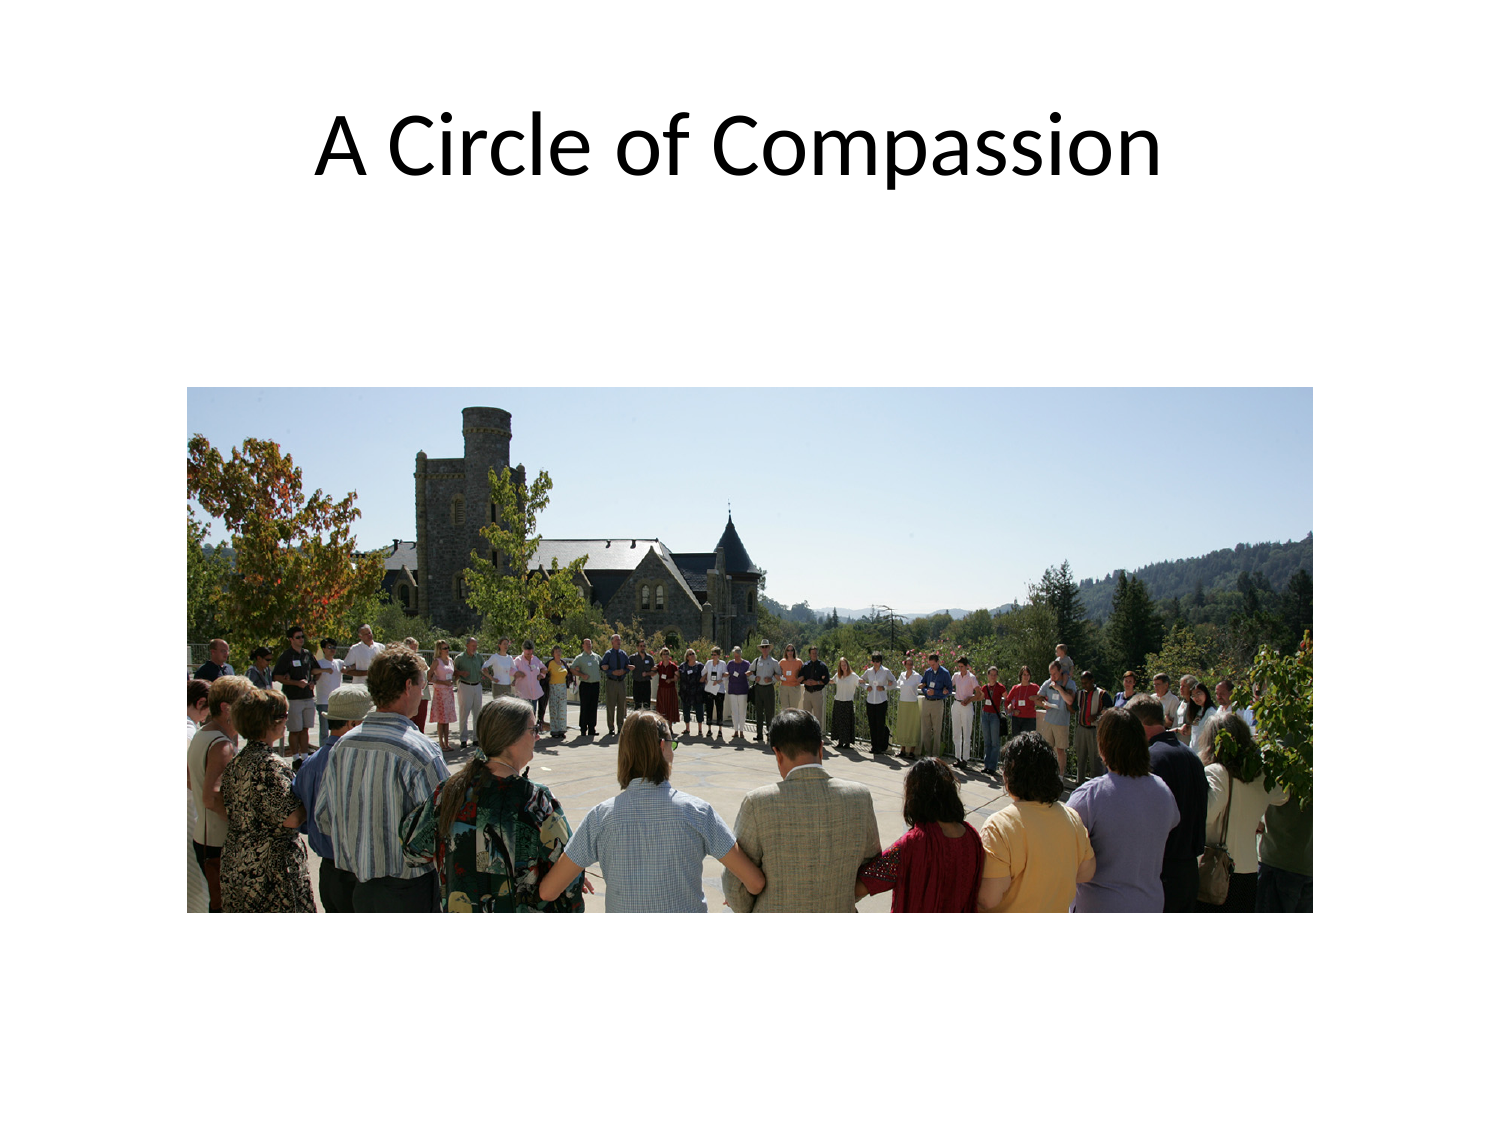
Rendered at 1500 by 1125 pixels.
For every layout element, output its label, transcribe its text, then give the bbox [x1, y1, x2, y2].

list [187, 387, 1313, 913]
title A Circle of Compassion [75, 45, 1425, 233]
